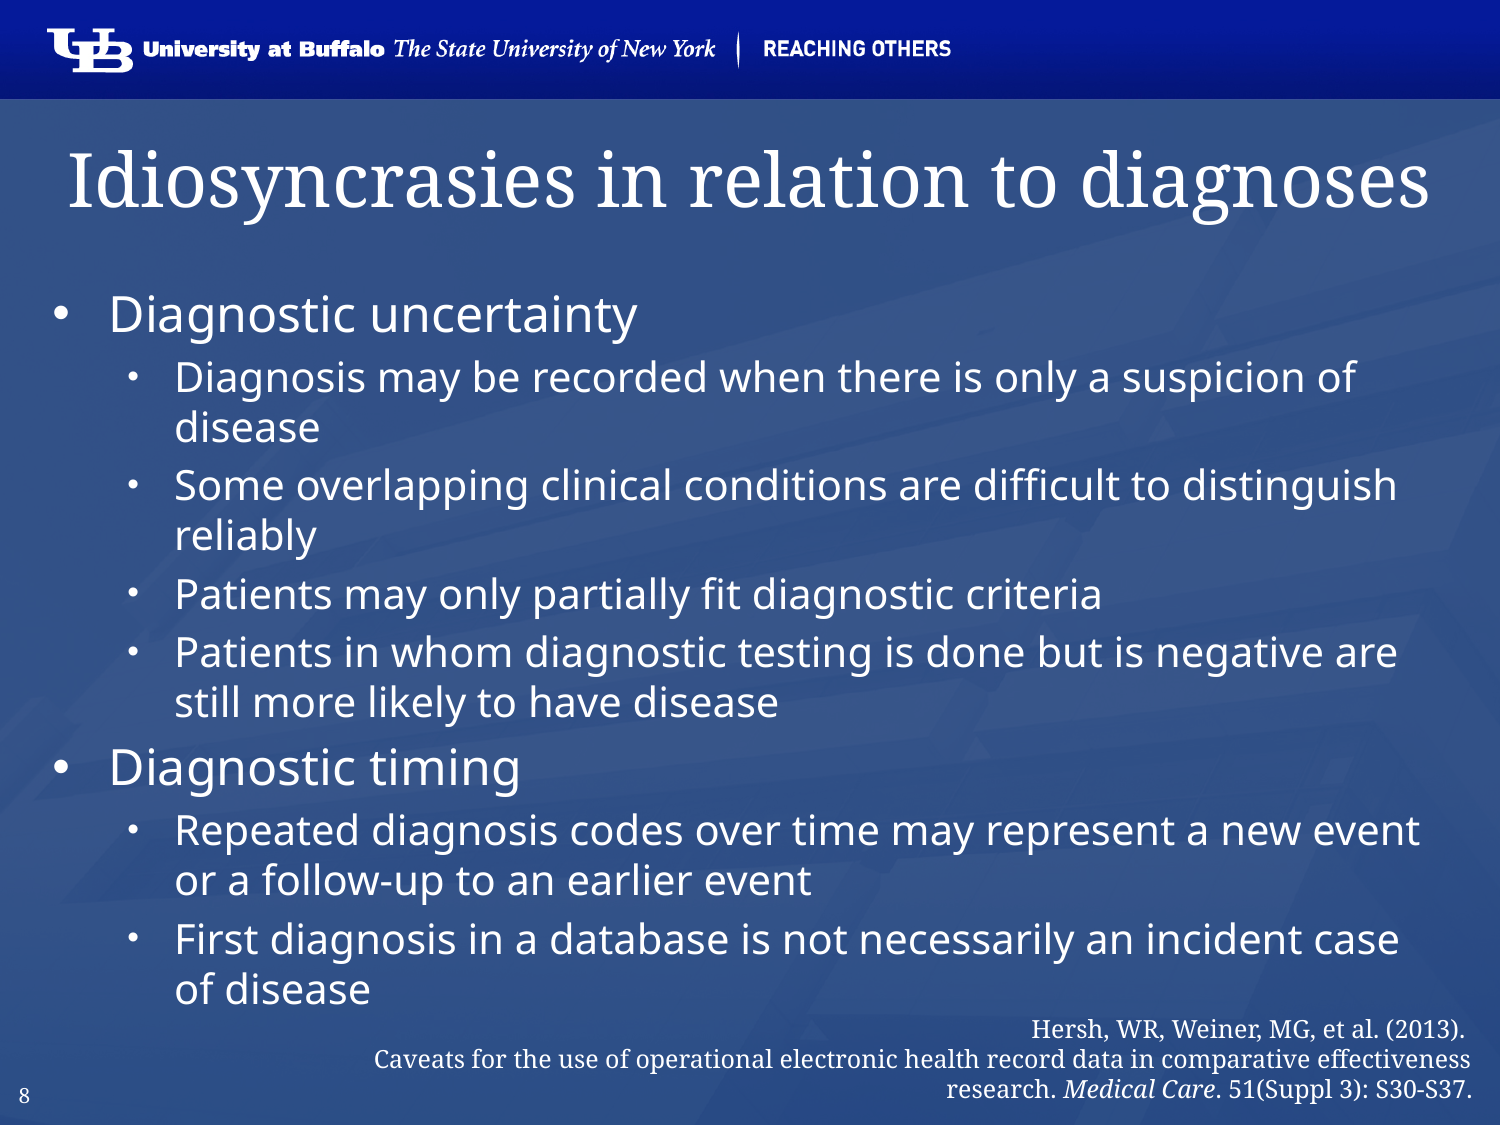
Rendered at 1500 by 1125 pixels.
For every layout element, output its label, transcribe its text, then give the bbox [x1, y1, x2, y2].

title Idiosyncrasies in relation to diagnoses [37, 125, 1463, 250]
list Diagnostic uncertainty Diagnosis may be recorded when there is only a suspicion of disease Some overlapping clinical conditions are difficult to distinguish reliably Patients may only partially fit diagnostic criteria Patients in whom diagnostic testing is done but is negative are still more likely to have disease Diagnostic timing Repeated diagnosis codes over time may represent a new event or a follow-up to an earlier event First diagnosis in a database is not necessarily an incident case of disease [37, 275, 1463, 1088]
picture [0, 0, 1500, 99]
text_box Hersh, WR, Weiner, MG, et al. (2013). Caveats for the use of operational electronic health record data in comparative effectiveness research. Medical Care. 51(Suppl 3): S30-S37. [262, 1006, 1488, 1112]
